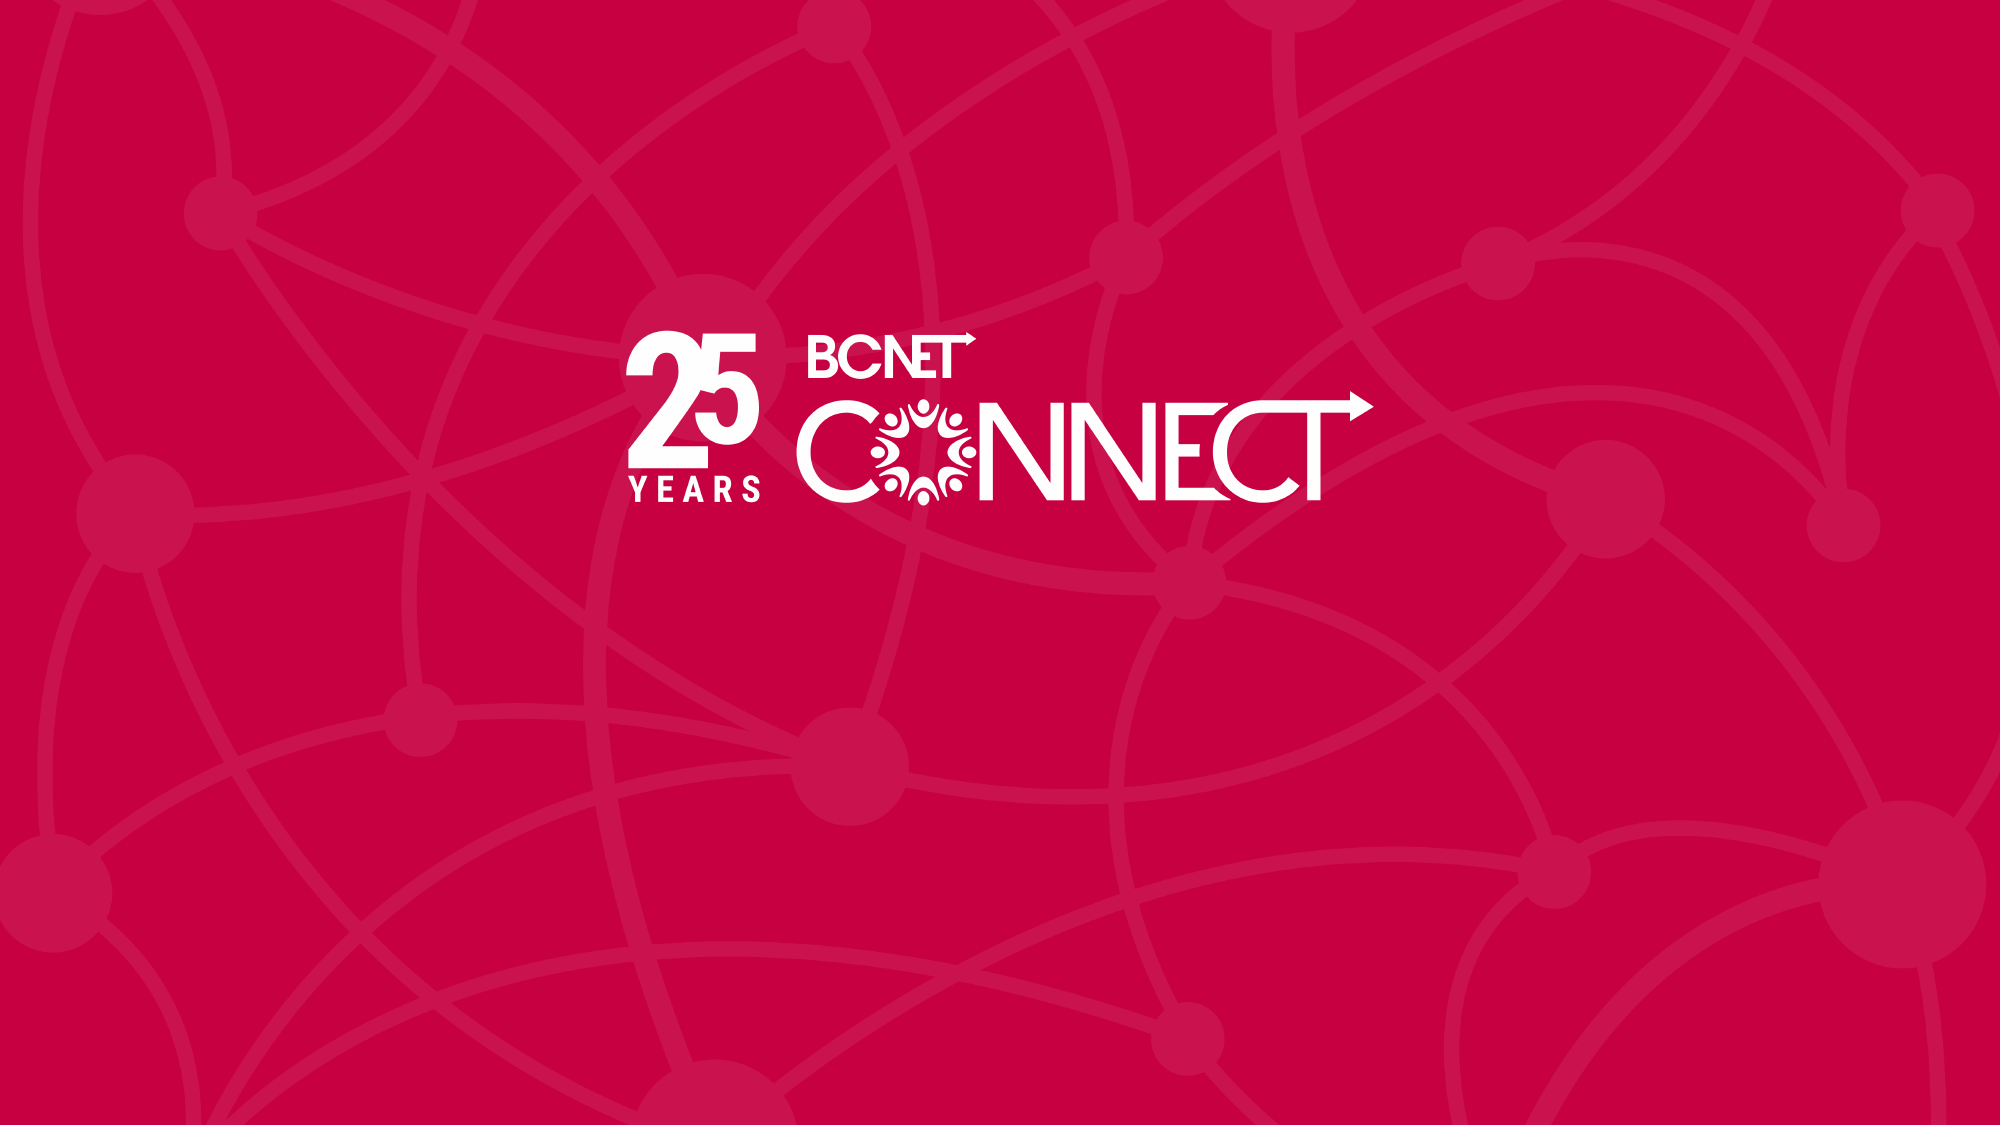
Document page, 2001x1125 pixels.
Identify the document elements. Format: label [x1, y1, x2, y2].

picture [604, 290, 1396, 546]
